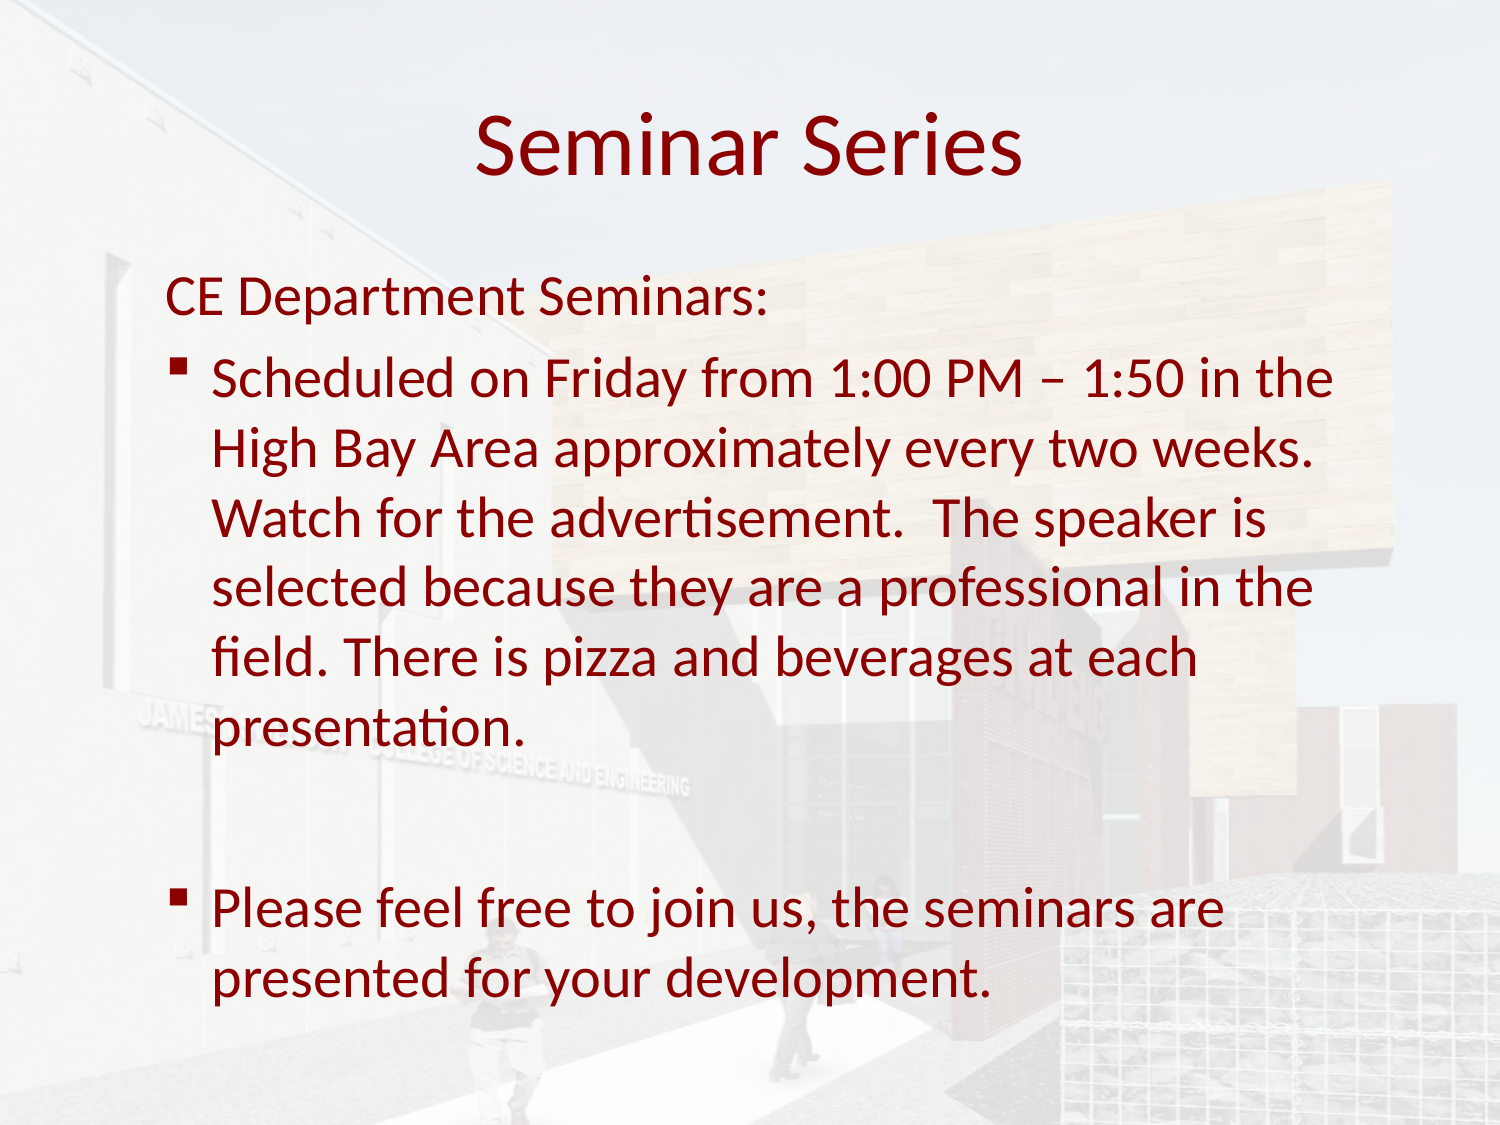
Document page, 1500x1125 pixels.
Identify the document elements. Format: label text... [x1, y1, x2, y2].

title Seminar Series [75, 45, 1425, 233]
list CE Department Seminars: Scheduled on Friday from 1:00 PM – 1:50 in the High Bay Area approximately every two weeks. Watch for the advertisement. The speaker is selected because they are a professional in the field. There is pizza and beverages at each presentation. Please feel free to join us, the seminars are presented for your development. [75, 249, 1425, 1038]
